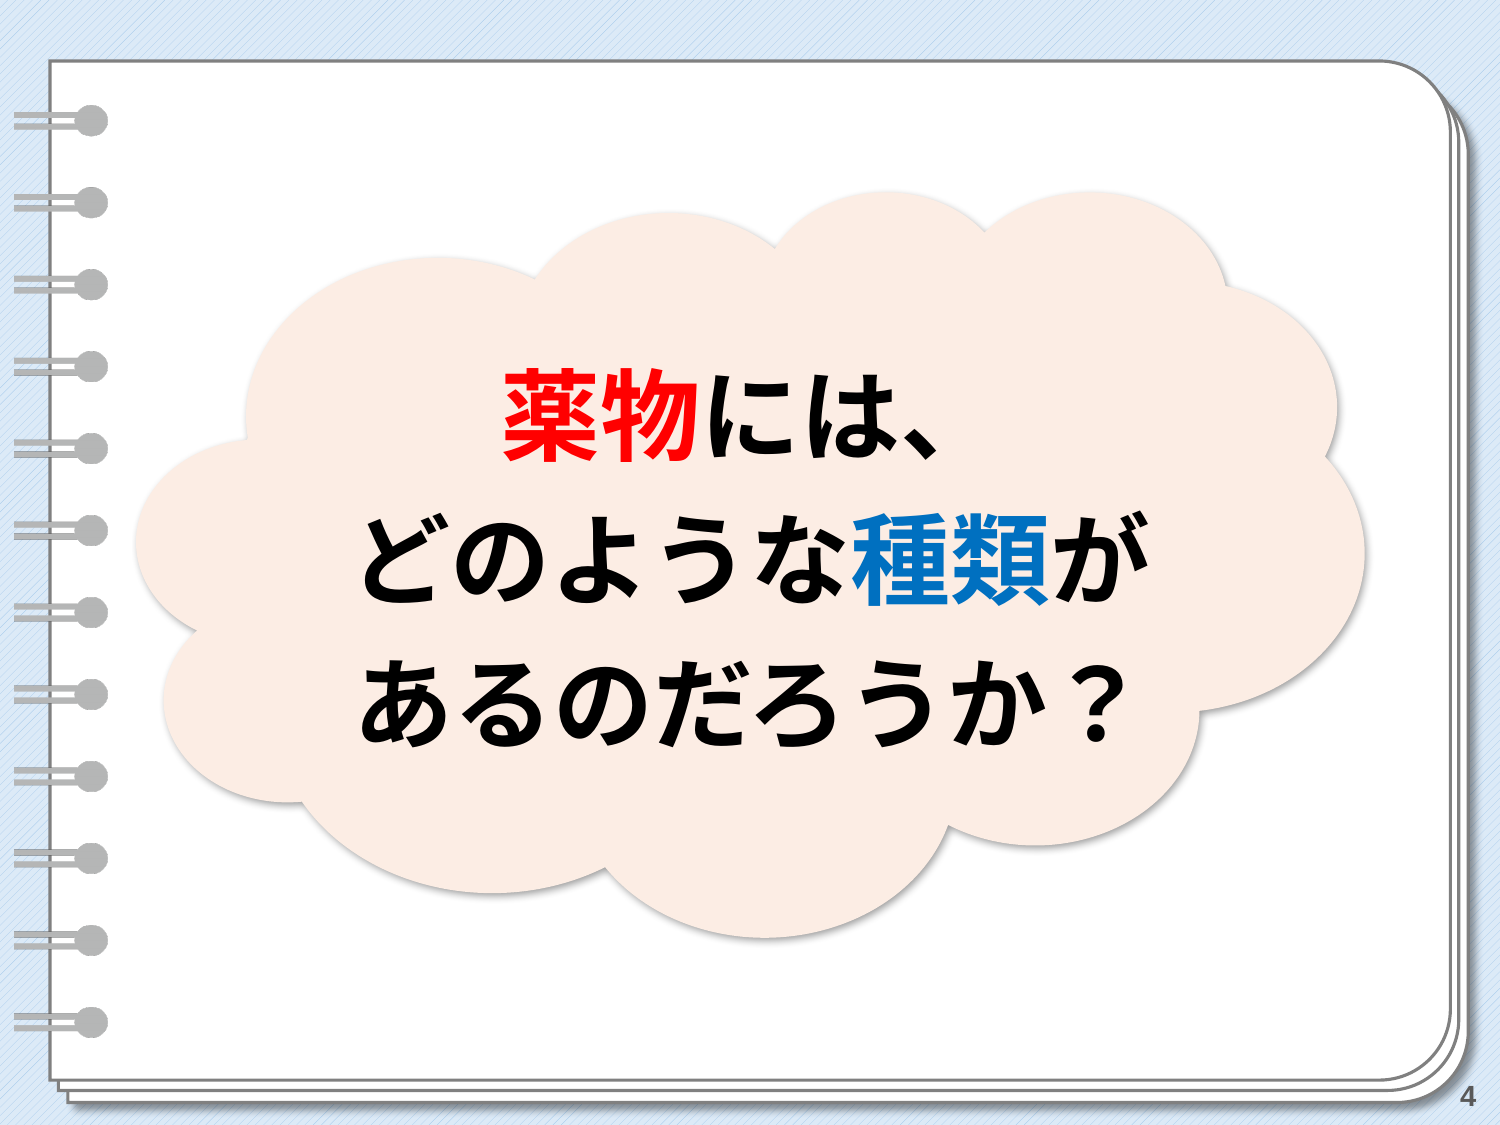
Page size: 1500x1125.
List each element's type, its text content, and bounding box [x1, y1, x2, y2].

slide_number 4 [1153, 1065, 1492, 1125]
picture [14, 105, 108, 1038]
text_box [134, 190, 1367, 940]
text_box 薬物には、 どのような種類が あるのだろうか？ [335, 322, 1166, 770]
